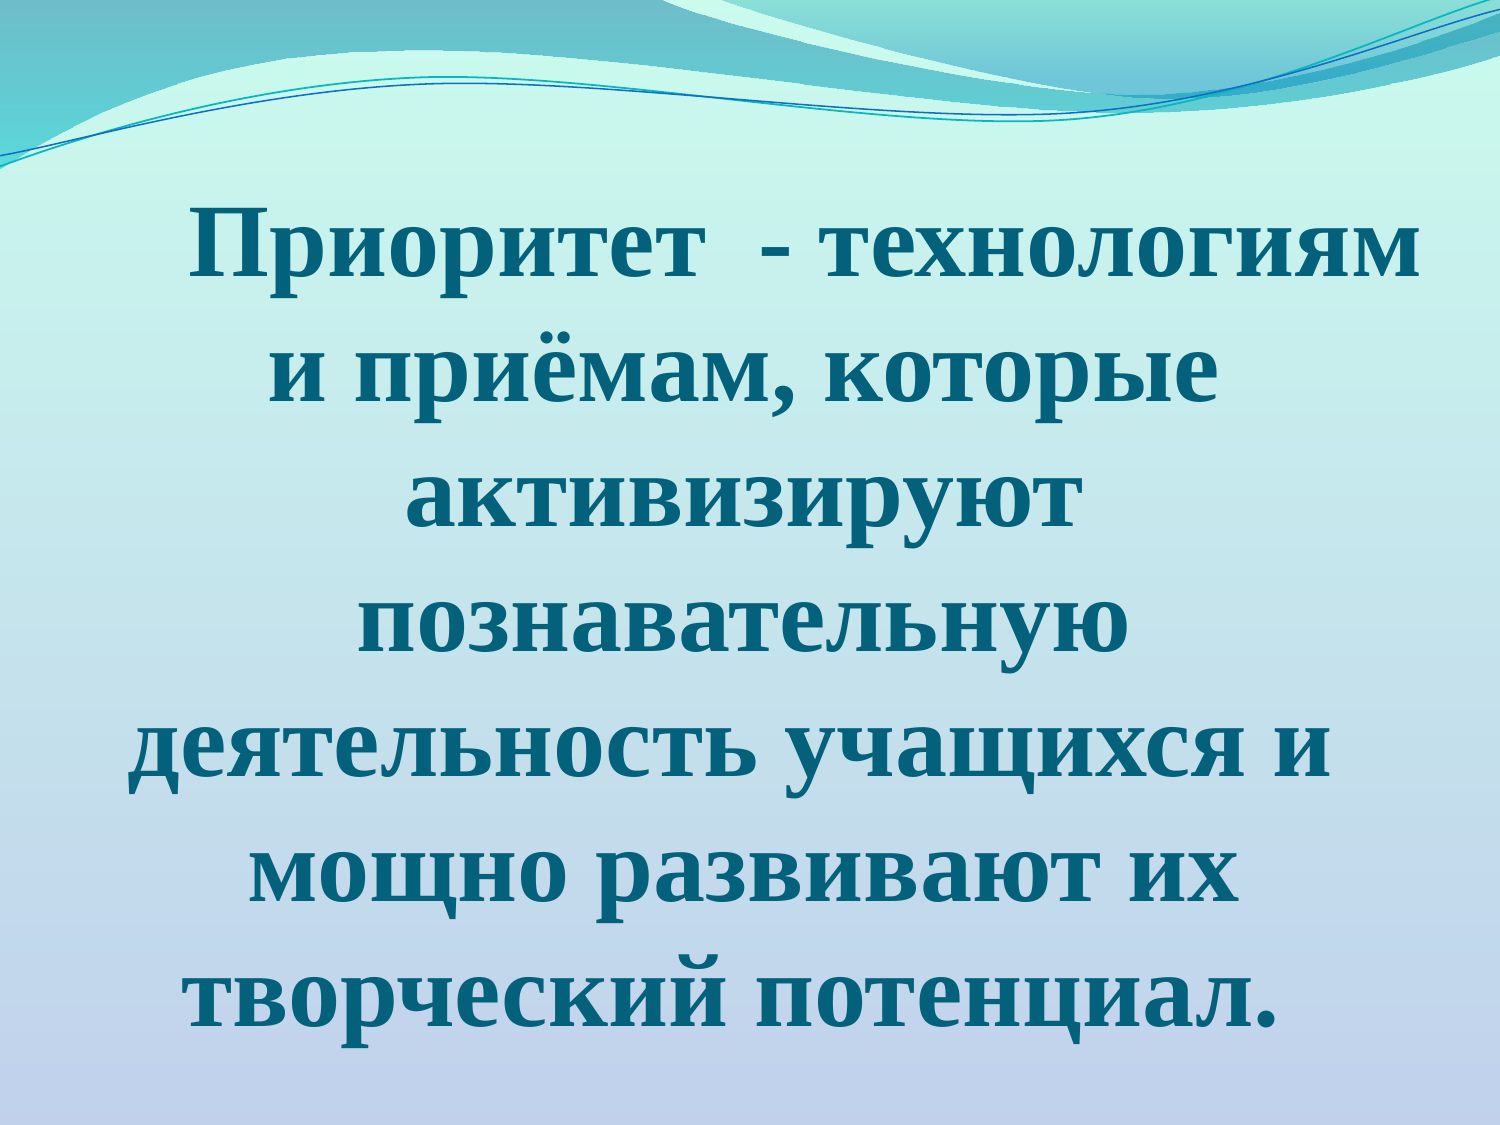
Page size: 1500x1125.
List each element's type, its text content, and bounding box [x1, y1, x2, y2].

title Приоритет - технологиям и приёмам, которые активизируют познавательную деятельность учащихся и мощно развивают их творческий потенциал. [29, 148, 1460, 1048]
